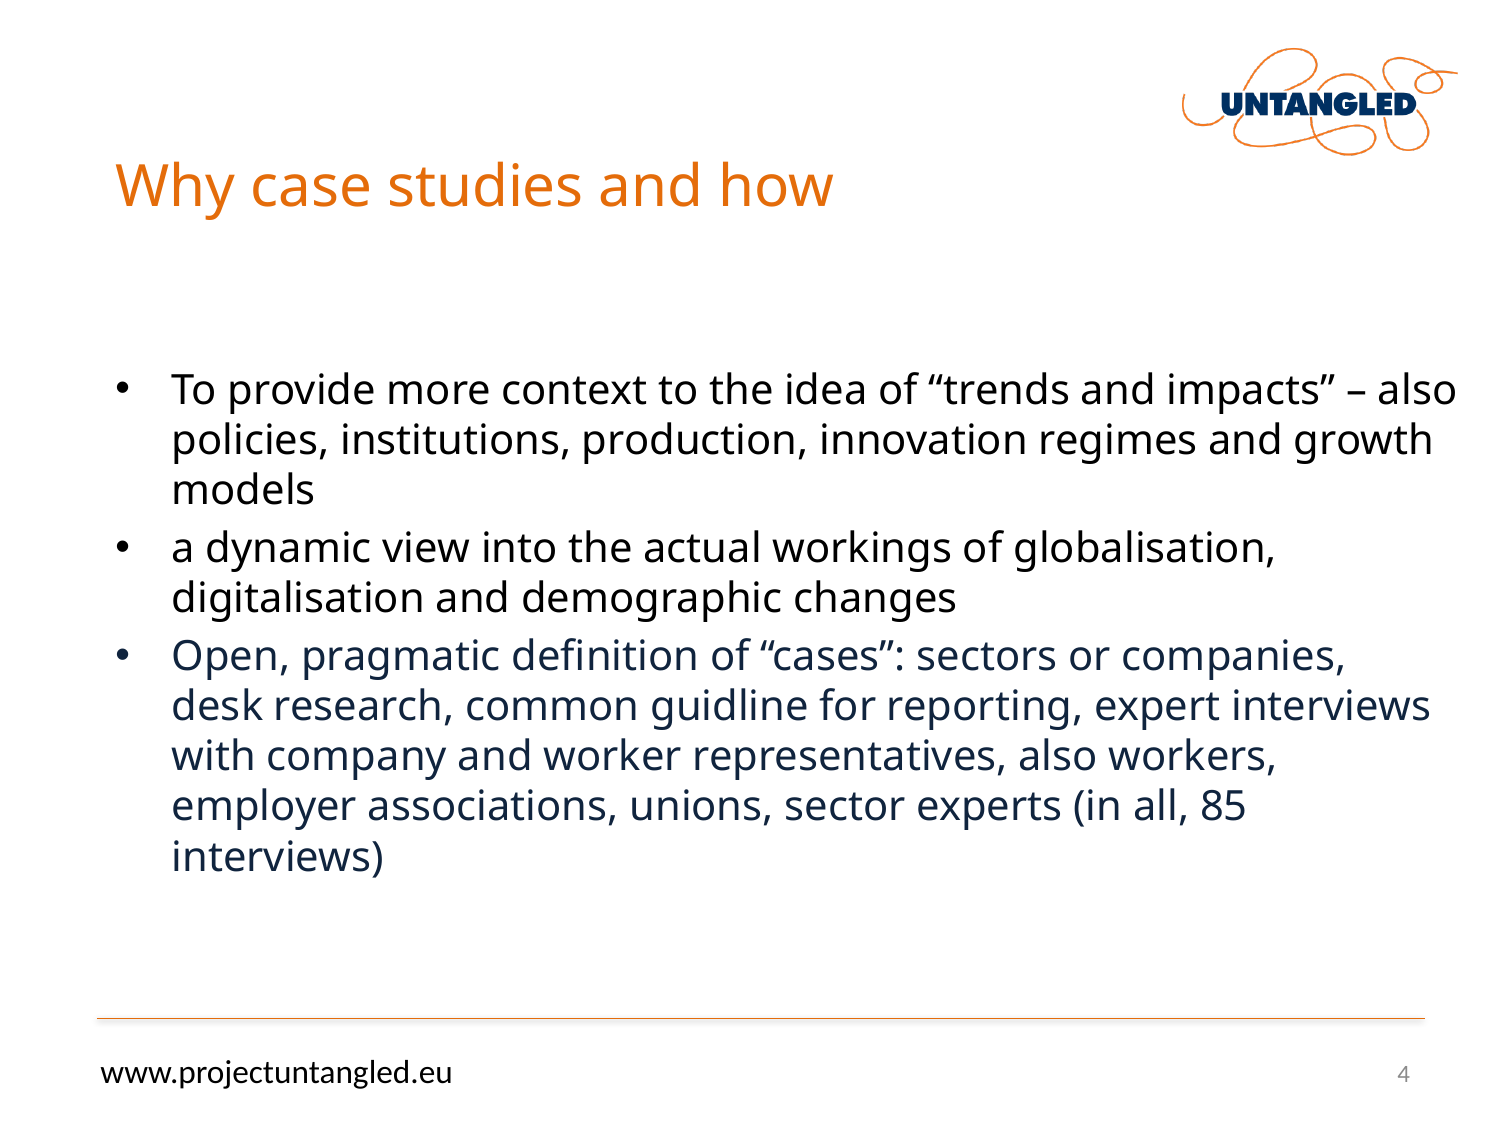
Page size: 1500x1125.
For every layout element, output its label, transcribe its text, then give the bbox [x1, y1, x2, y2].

slide_number 4 [1074, 1042, 1425, 1103]
footer www.projectuntangled.eu [85, 1042, 561, 1103]
title Why case studies and how [100, 140, 1425, 220]
list To provide more context to the idea of “trends and impacts” – also policies, institutions, production, innovation regimes and growth models a dynamic view into the actual workings of globalisation, digitalisation and demographic changes Open, pragmatic definition of “cases”: sectors or companies, desk research, common guidline for reporting, expert interviews with company and worker representatives, also workers, employer associations, unions, sector experts (in all, 85 interviews) [100, 301, 1474, 1000]
